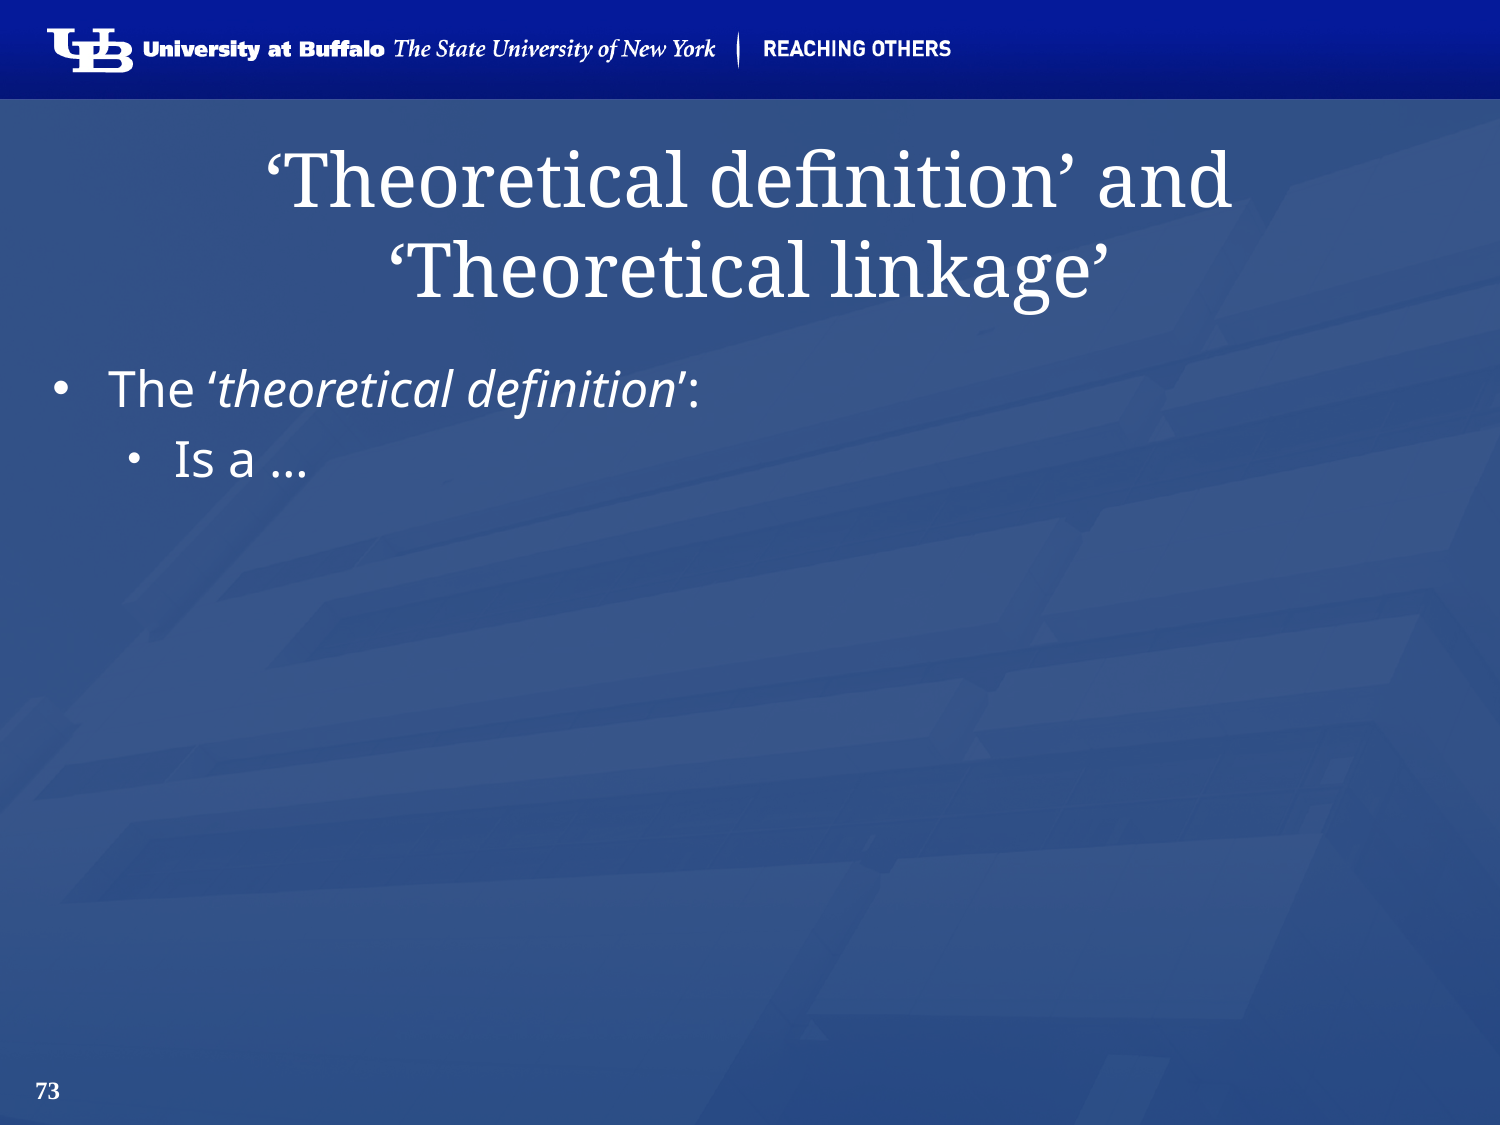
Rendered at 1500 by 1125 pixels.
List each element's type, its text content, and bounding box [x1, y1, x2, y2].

list The ‘theoretical definition’: Is a … [37, 350, 1463, 1088]
title ‘Theoretical definition’ and ‘Theoretical linkage’ [37, 125, 1463, 250]
picture [0, 0, 1500, 99]
slide_number 73 [3, 1059, 75, 1120]
